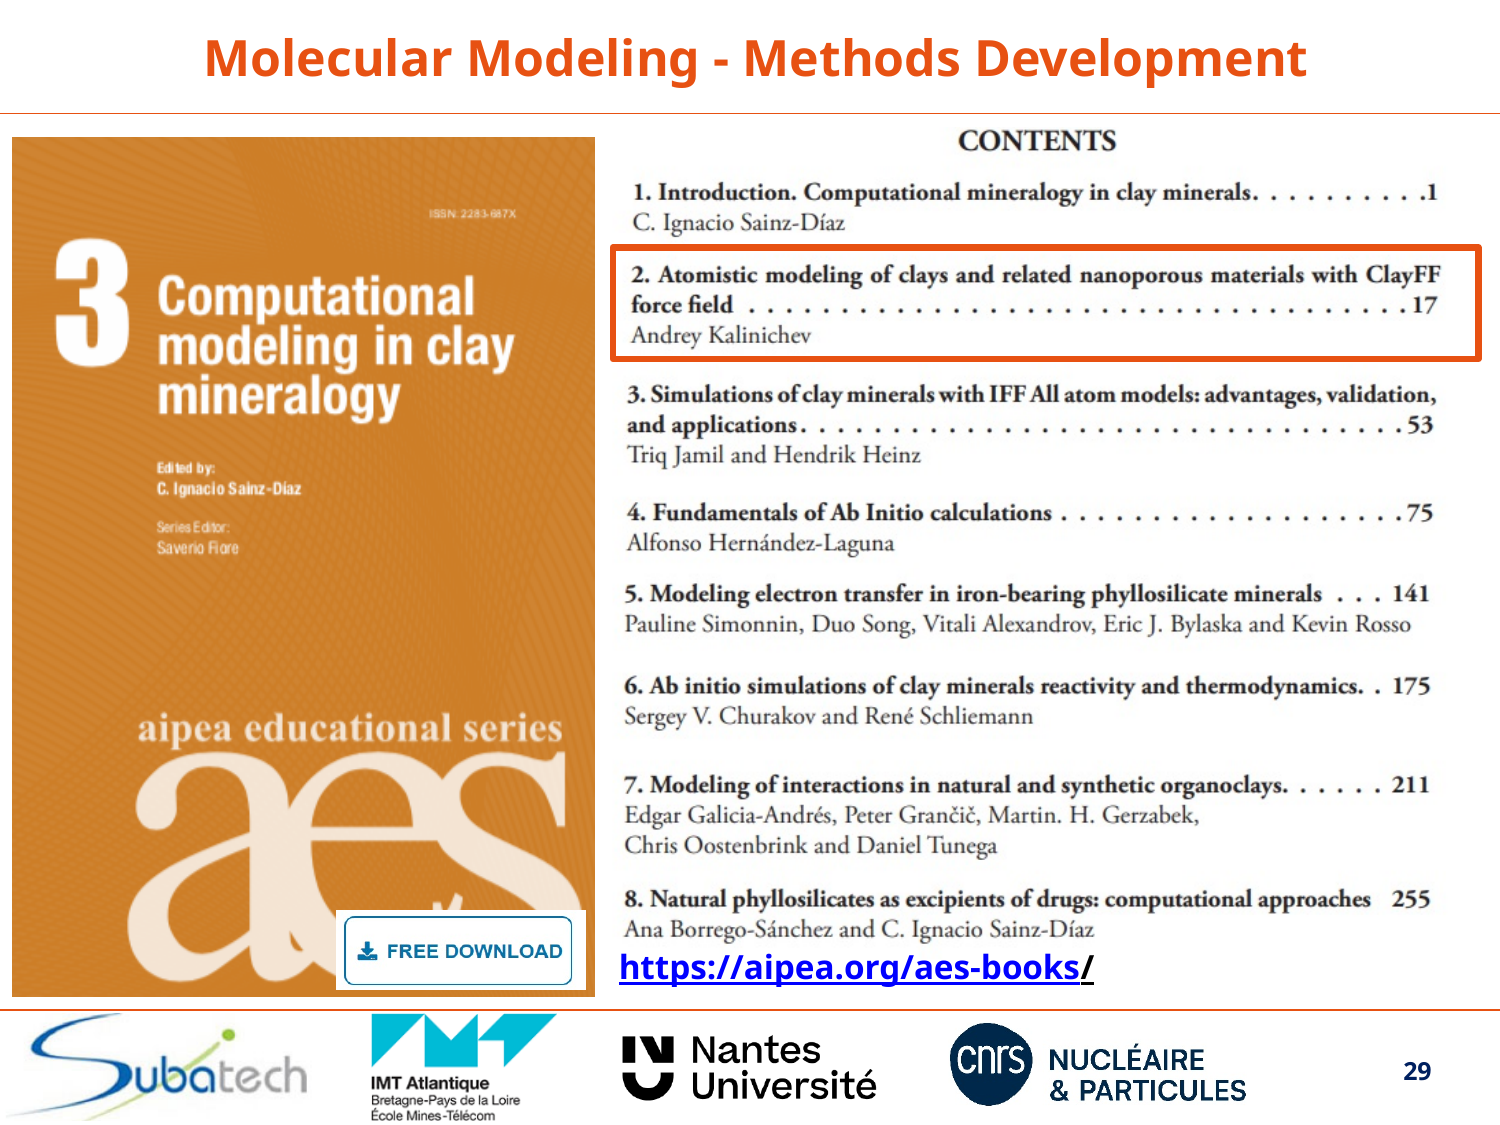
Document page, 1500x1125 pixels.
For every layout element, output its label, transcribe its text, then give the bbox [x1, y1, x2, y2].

picture [948, 1022, 1247, 1106]
picture [12, 136, 595, 997]
picture [620, 1031, 880, 1103]
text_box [612, 127, 1479, 959]
picture [5, 1013, 314, 1121]
title Molecular Modeling - Methods Development [12, 0, 1500, 113]
text_box https://aipea.org/aes-books/ [604, 938, 1214, 999]
picture [371, 1013, 557, 1121]
slide_number 29 [1352, 1042, 1447, 1103]
